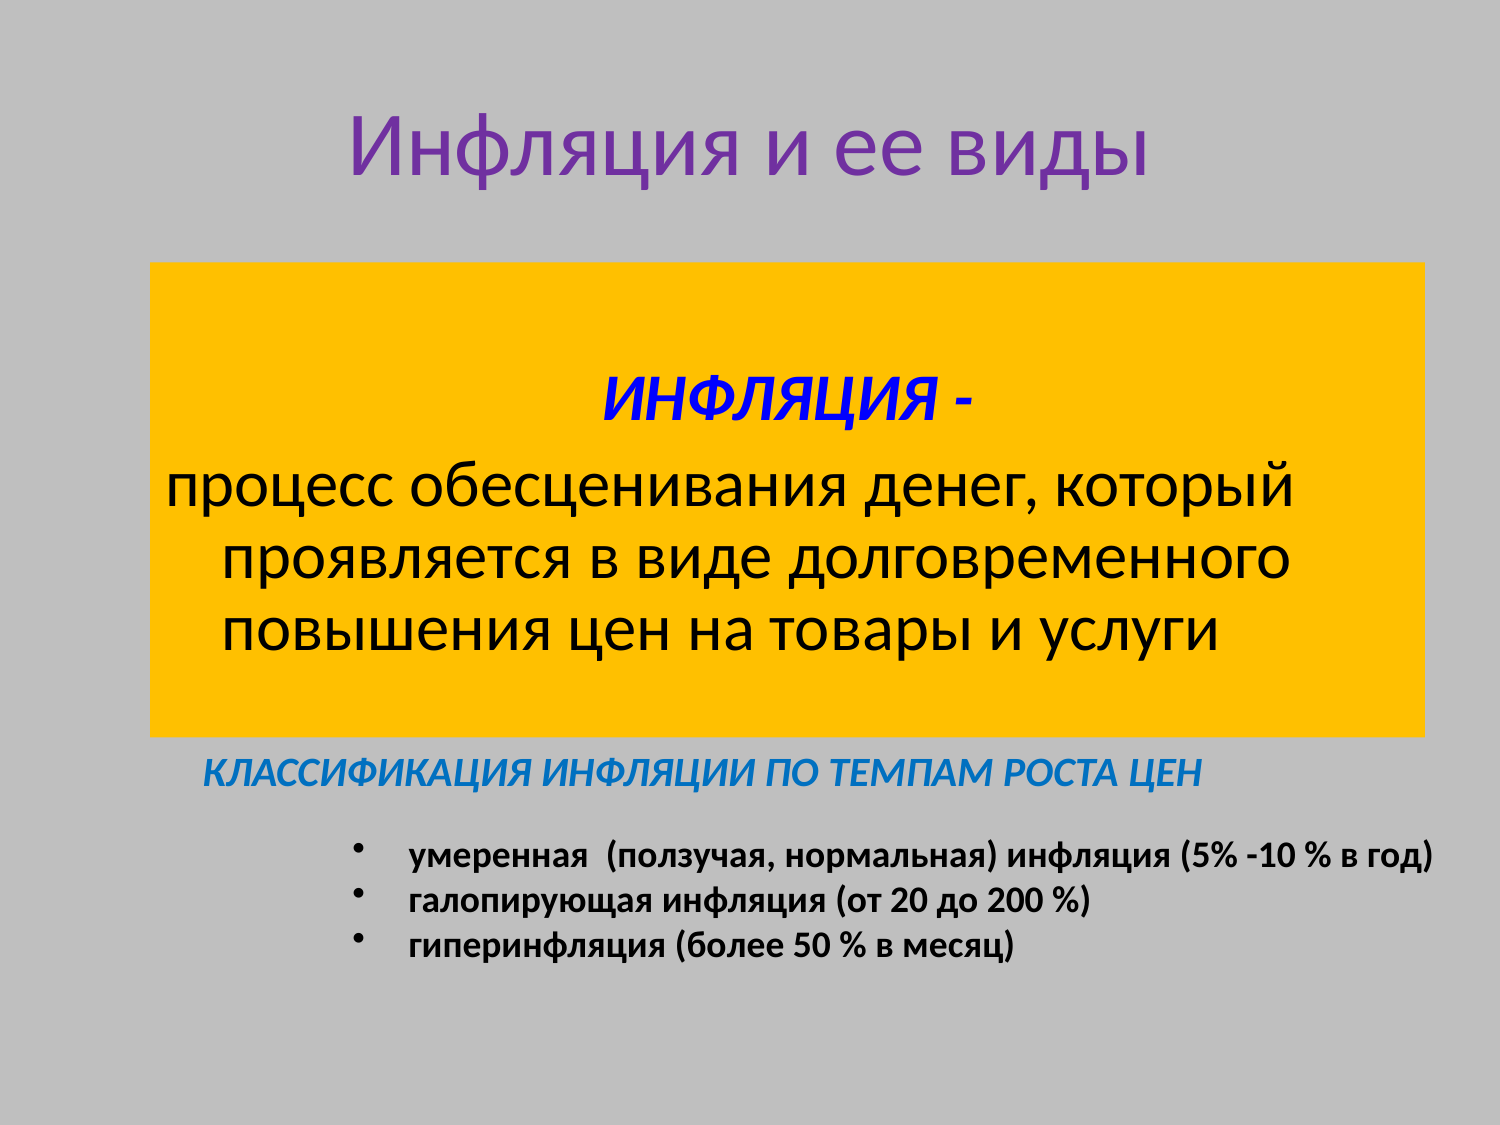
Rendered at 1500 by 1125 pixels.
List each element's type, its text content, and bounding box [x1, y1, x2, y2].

text_box КЛАССИФИКАЦИЯ ИНФЛЯЦИИ ПО ТЕМПАМ РОСТА ЦЕН умеренная (ползучая, нормальная) инфляция (5% -10 % в год) галопирующая инфляция (от 20 до 200 %) гиперинфляция (более 50 % в месяц) [187, 737, 1459, 973]
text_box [349, 537, 1151, 653]
list ИНФЛЯЦИЯ - процесс обесценивания денег, который проявляется в виде долговременного повышения цен на товары и услуги [150, 262, 1425, 738]
title Инфляция и ее виды [75, 45, 1425, 233]
